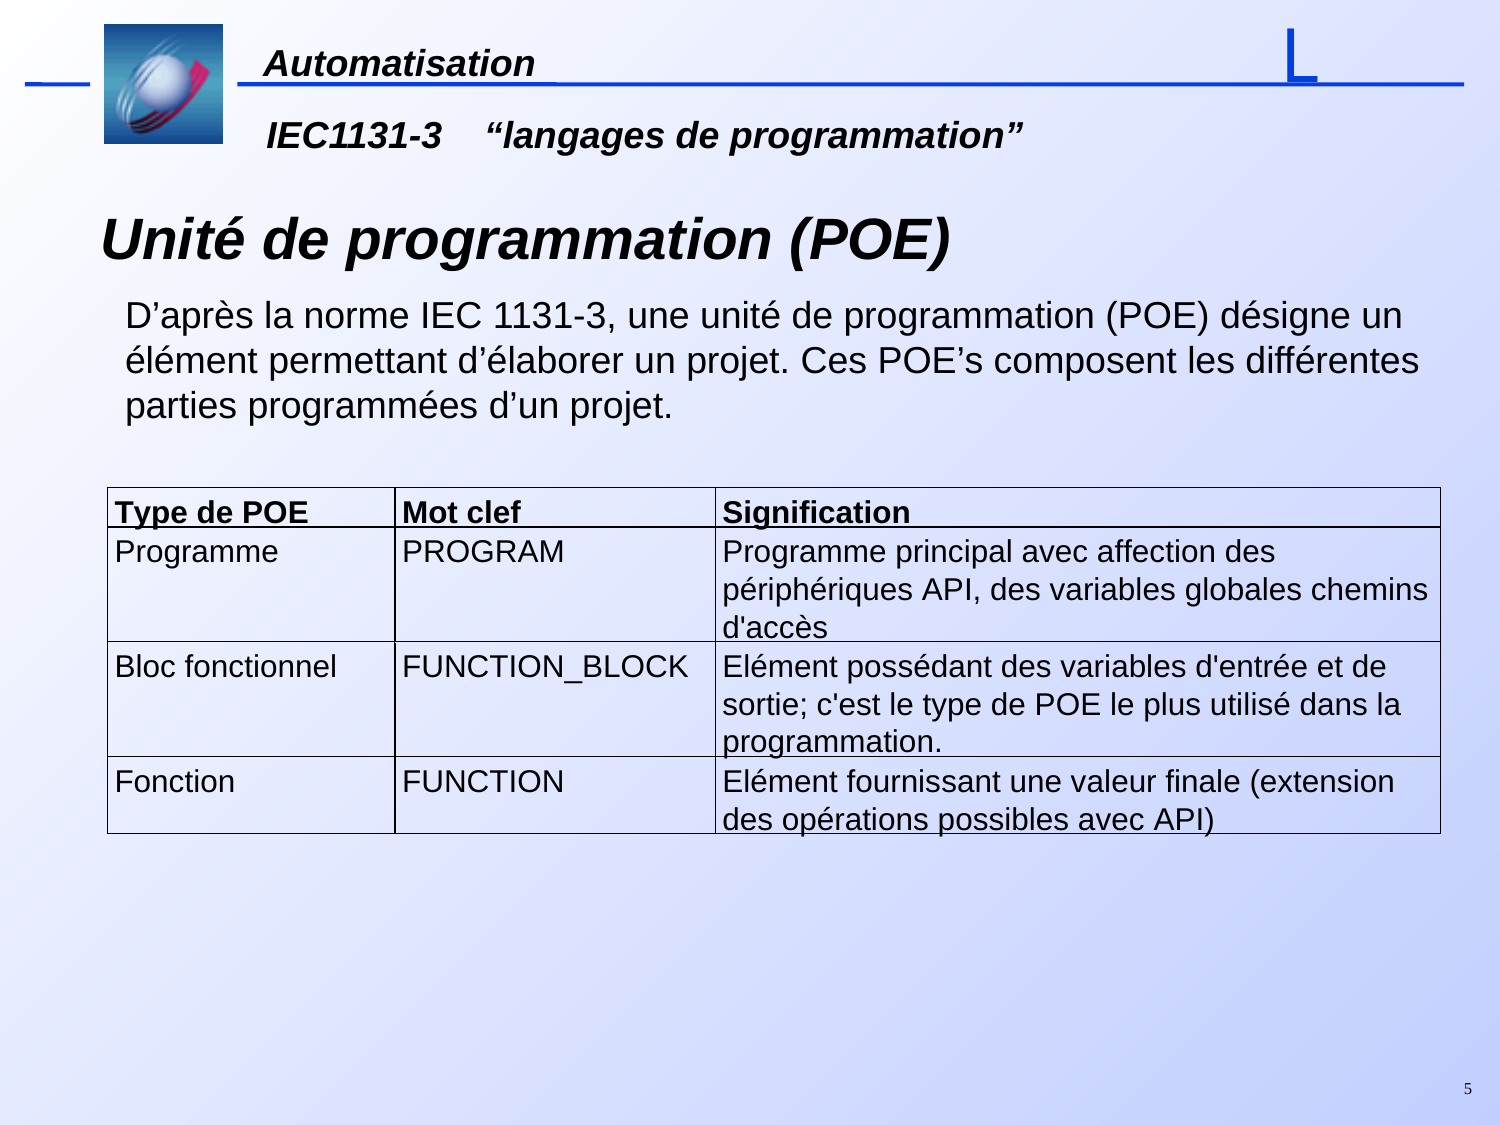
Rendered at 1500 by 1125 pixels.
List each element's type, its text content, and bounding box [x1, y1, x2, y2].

slide_number 5 [1437, 1062, 1488, 1113]
title Unité de programmation (POE) [85, 193, 1413, 280]
picture [104, 24, 223, 144]
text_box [74, 486, 1482, 861]
text_box D’après la norme IEC 1131-3, une unité de programmation (POE) désigne un élément permettant d’élaborer un projet. Ces POE’s composent les différentes parties programmées d’un projet. [109, 283, 1450, 434]
